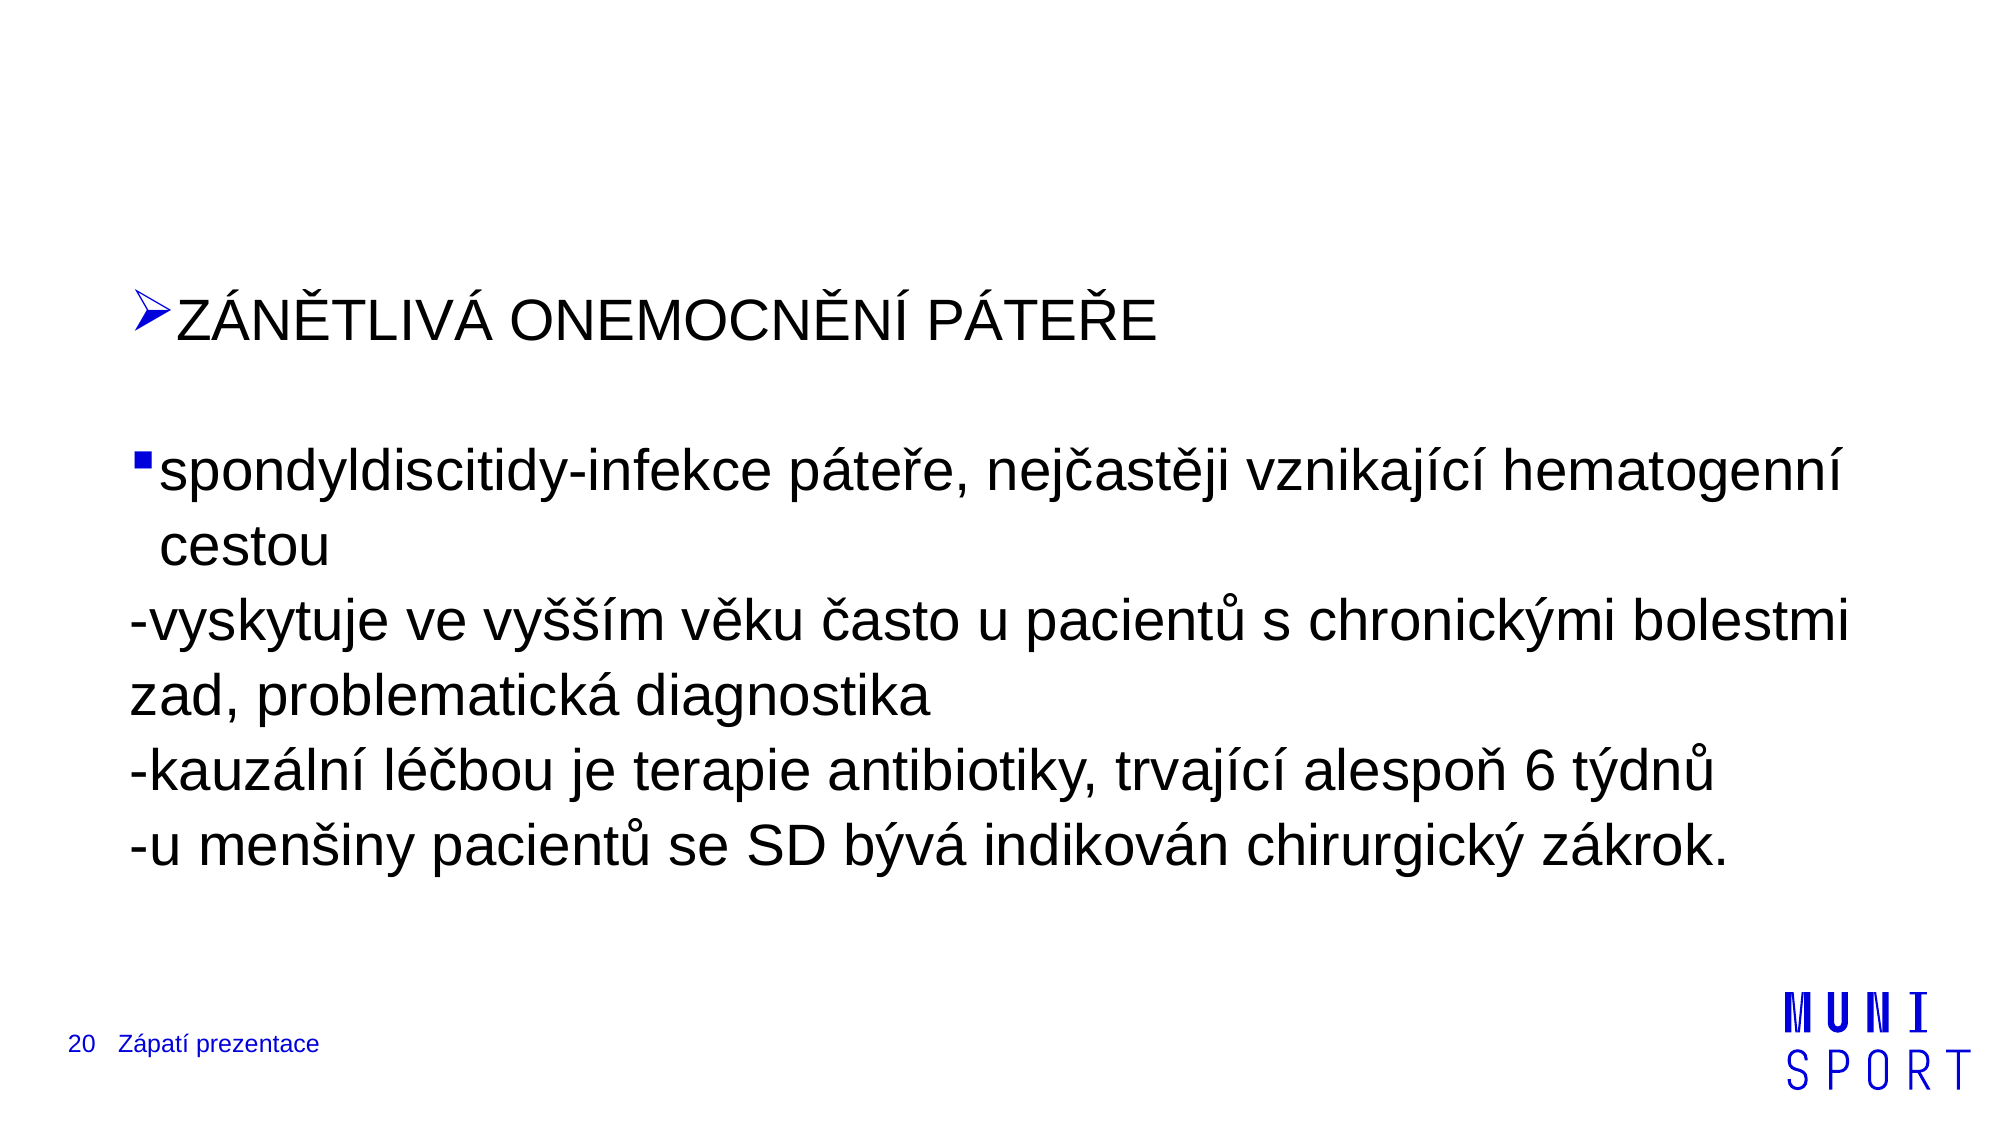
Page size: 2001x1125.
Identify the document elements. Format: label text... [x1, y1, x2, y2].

footer Zápatí prezentace [118, 1021, 1418, 1063]
list ZÁNĚTLIVÁ ONEMOCNĚNÍ PÁTEŘE spondyldiscitidy-infekce páteře, nejčastěji vznikající hematogenní cestou -vyskytuje ve vyšším věku často u pacientů s chronickými bolestmi zad, problematická diagnostika -kauzální léčbou je terapie antibiotiky, trvající alespoň 6 týdnů -u menšiny pacientů se SD bývá indikován chirurgický zákrok. [118, 277, 1883, 957]
slide_number 20 [67, 1021, 110, 1063]
